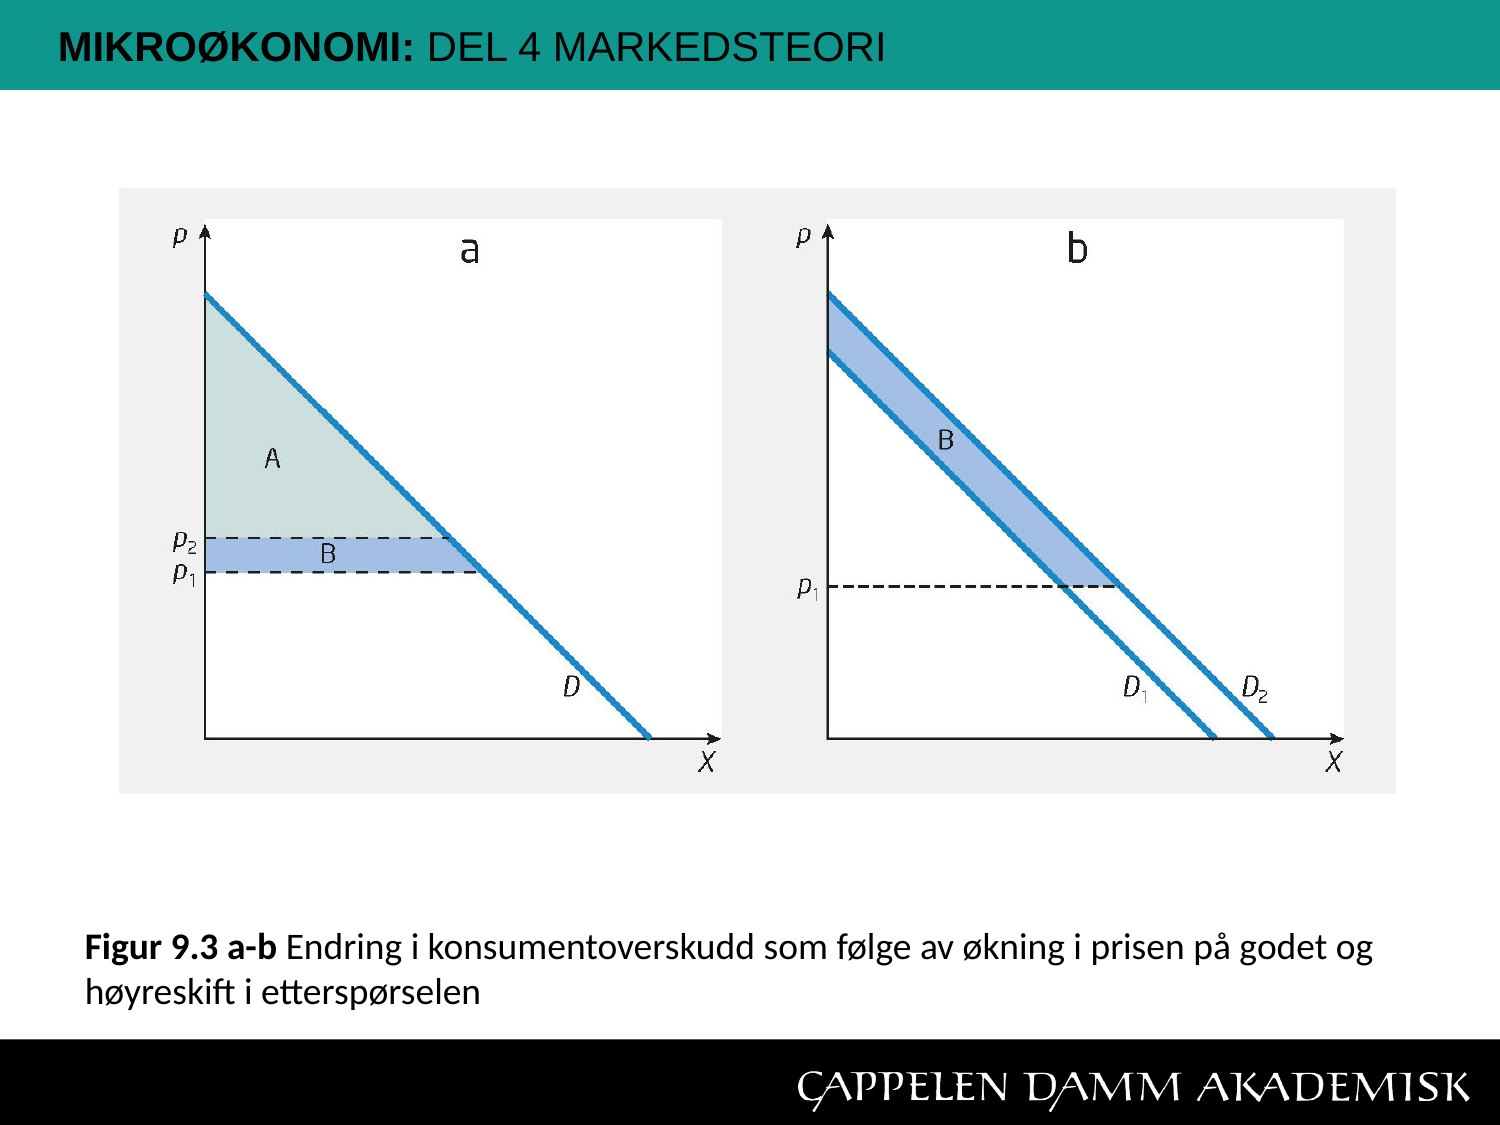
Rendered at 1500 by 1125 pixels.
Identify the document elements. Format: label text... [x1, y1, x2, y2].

text_box Figur 9.3 a-b Endring i konsumentoverskudd som følge av økning i prisen på godet og høyreskift i etterspørselen [70, 914, 1430, 1020]
picture [117, 188, 1397, 794]
picture [797, 1070, 1471, 1113]
